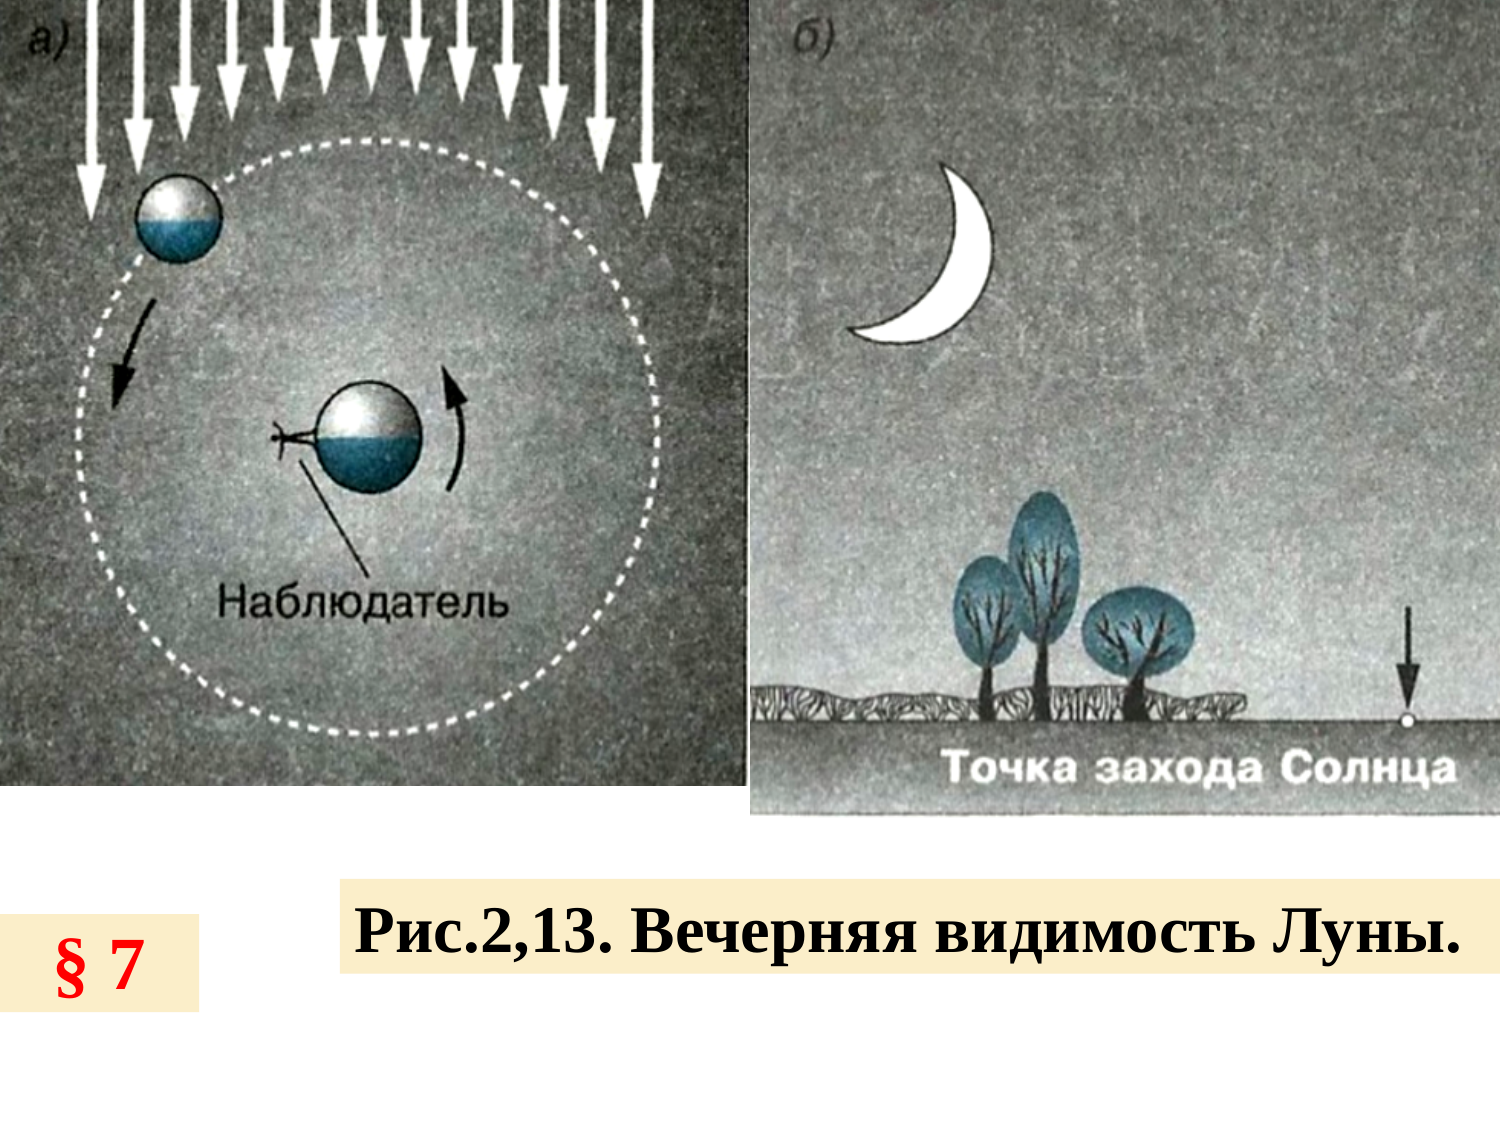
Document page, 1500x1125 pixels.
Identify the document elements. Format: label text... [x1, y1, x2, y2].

text_box § 7 [0, 914, 200, 1013]
text_box Рис.2,13. Вечерняя видимость Луны. [339, 878, 1500, 974]
picture [0, 0, 1500, 821]
